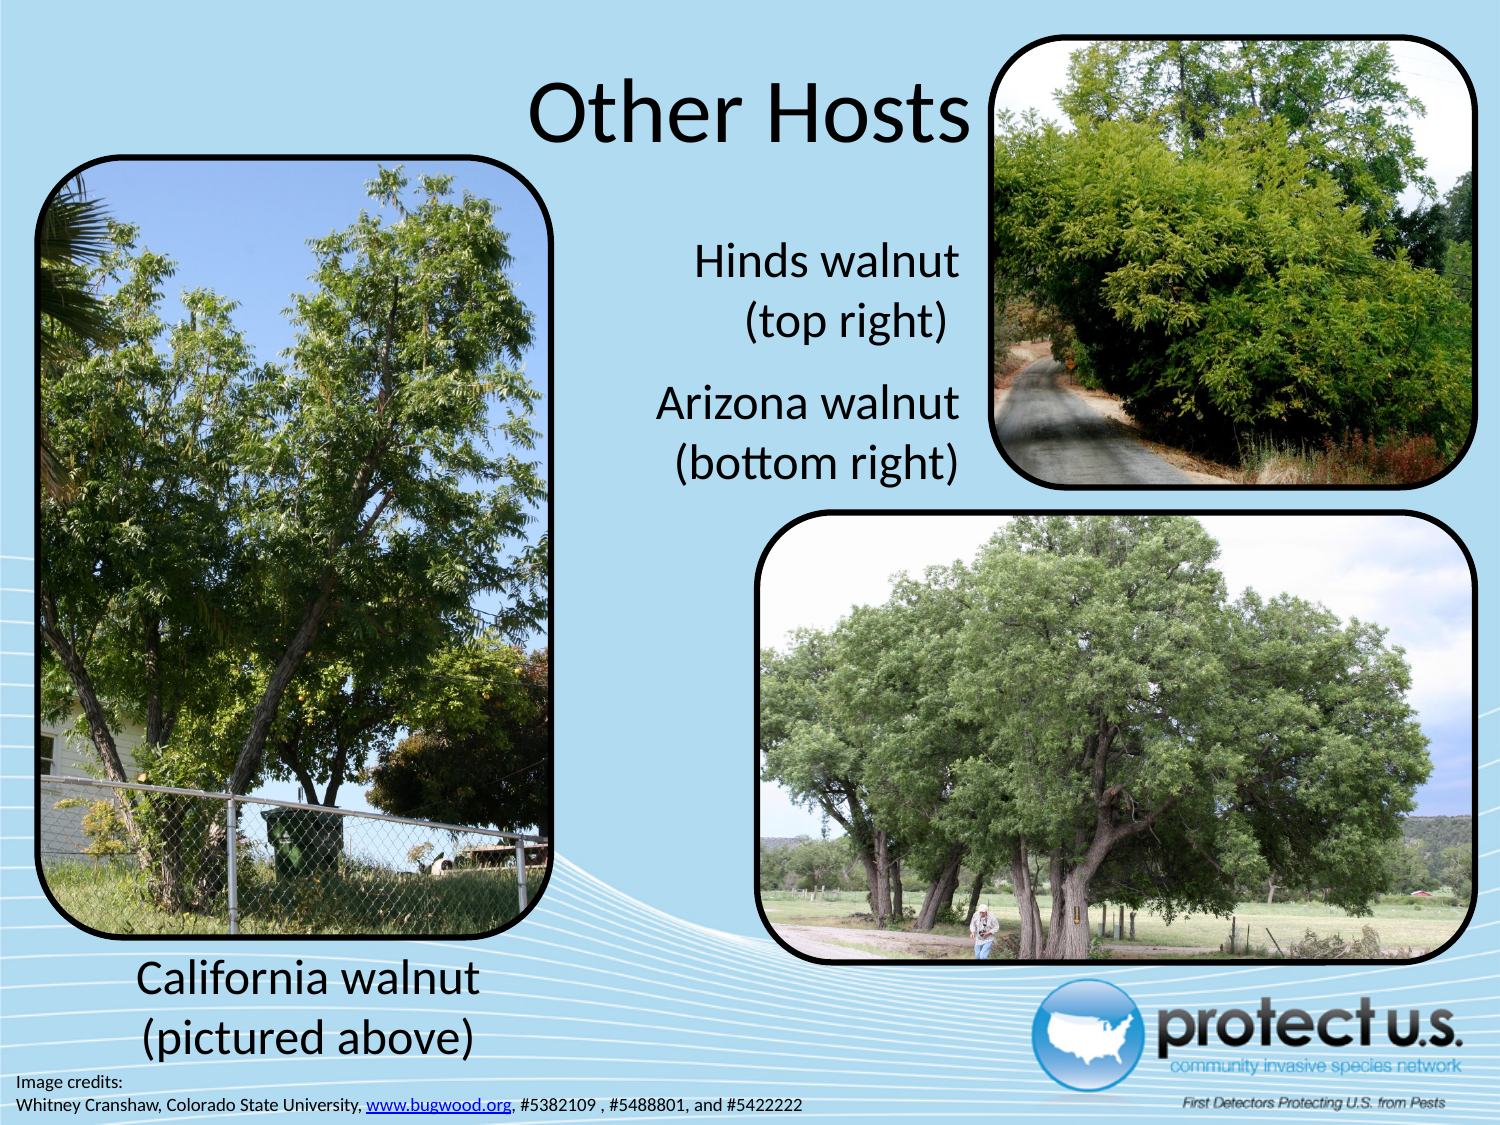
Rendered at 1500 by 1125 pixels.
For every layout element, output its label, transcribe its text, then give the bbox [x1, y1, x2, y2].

title Other Hosts [74, 12, 1426, 201]
text_box Image credits: Whitney Cranshaw, Colorado State University, www.bugwood.org, #5382109 , #5488801, and #5422222 [1, 1062, 1038, 1123]
text_box California walnut (pictured above) [87, 946, 530, 1073]
text_box Hinds walnut (top right) Arizona walnut (bottom right) [587, 219, 975, 498]
picture [0, 0, 1500, 1125]
